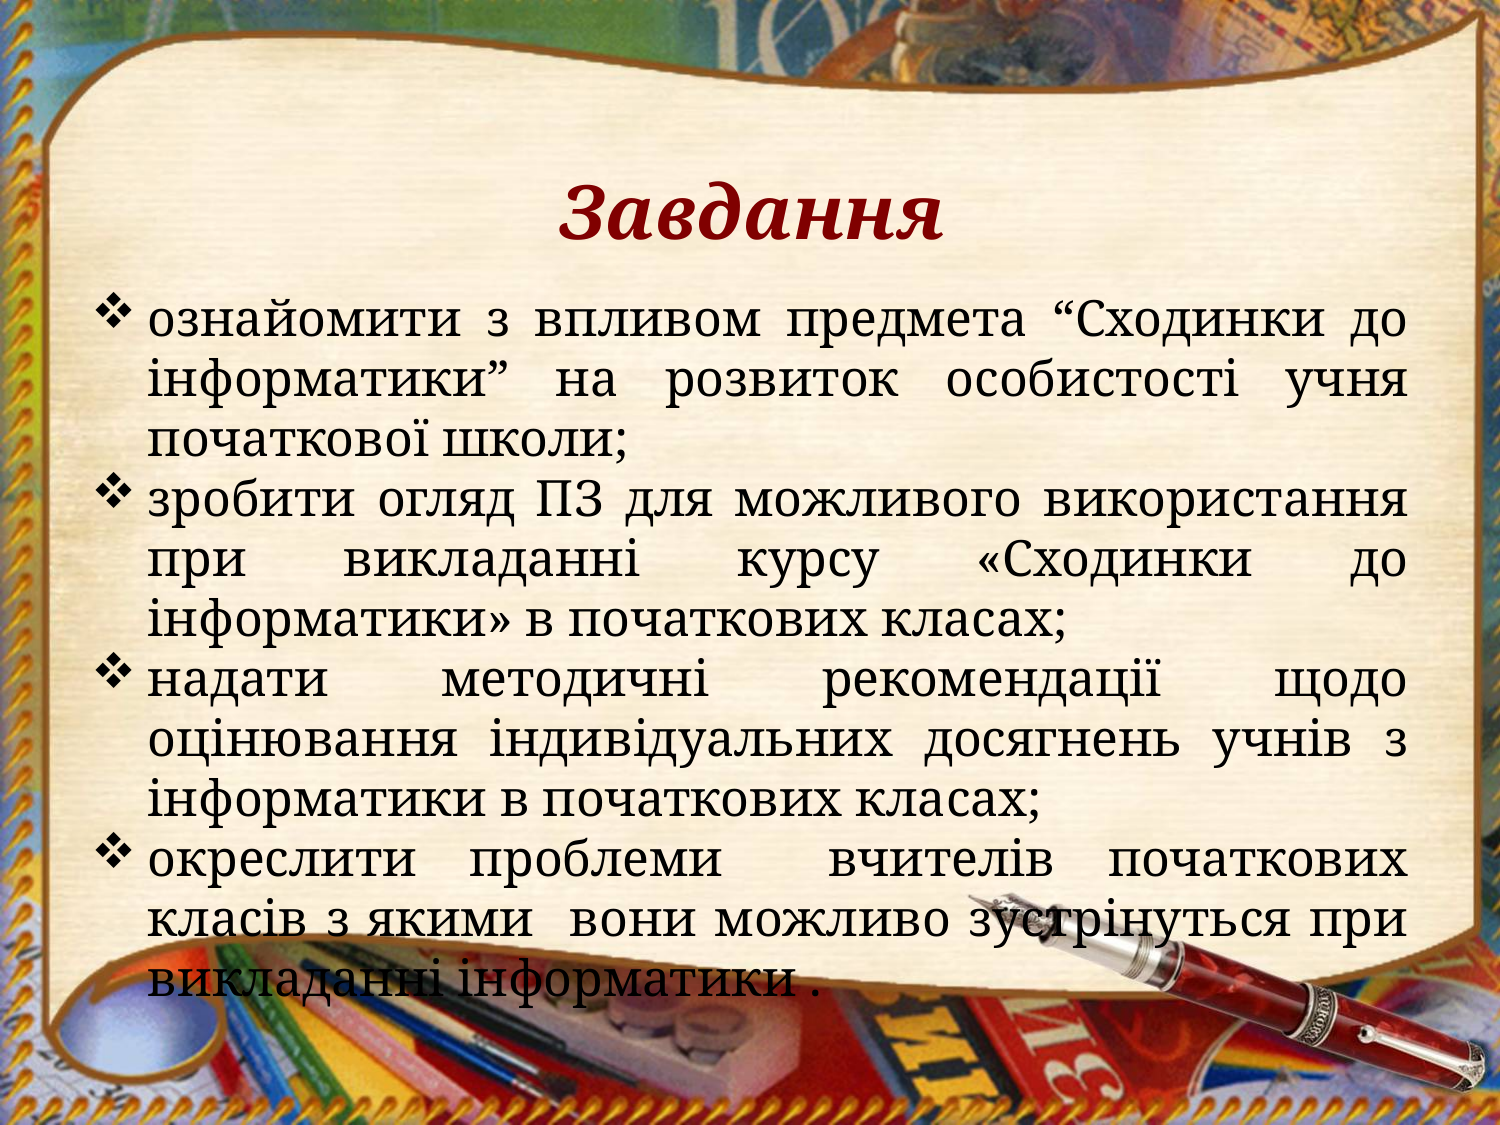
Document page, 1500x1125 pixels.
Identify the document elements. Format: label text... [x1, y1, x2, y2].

picture [0, 0, 1500, 1125]
text_box ознайомити з впливом предмета “Сходинки до інформатики” на розвиток особистості учня початкової школи; зробити огляд ПЗ для можливого використання при викладанні курсу «Сходинки до інформатики» в початкових класах; надати методичні рекомендації щодо оцінювання індивідуальних досягнень учнів з інформатики в початкових класах; окреслити проблеми вчителів початкових класів з якими вони можливо зустрінуться при викладанні інформатики . [76, 278, 1424, 941]
text_box Завдання [100, 148, 1447, 264]
text_box [468, 925, 528, 986]
